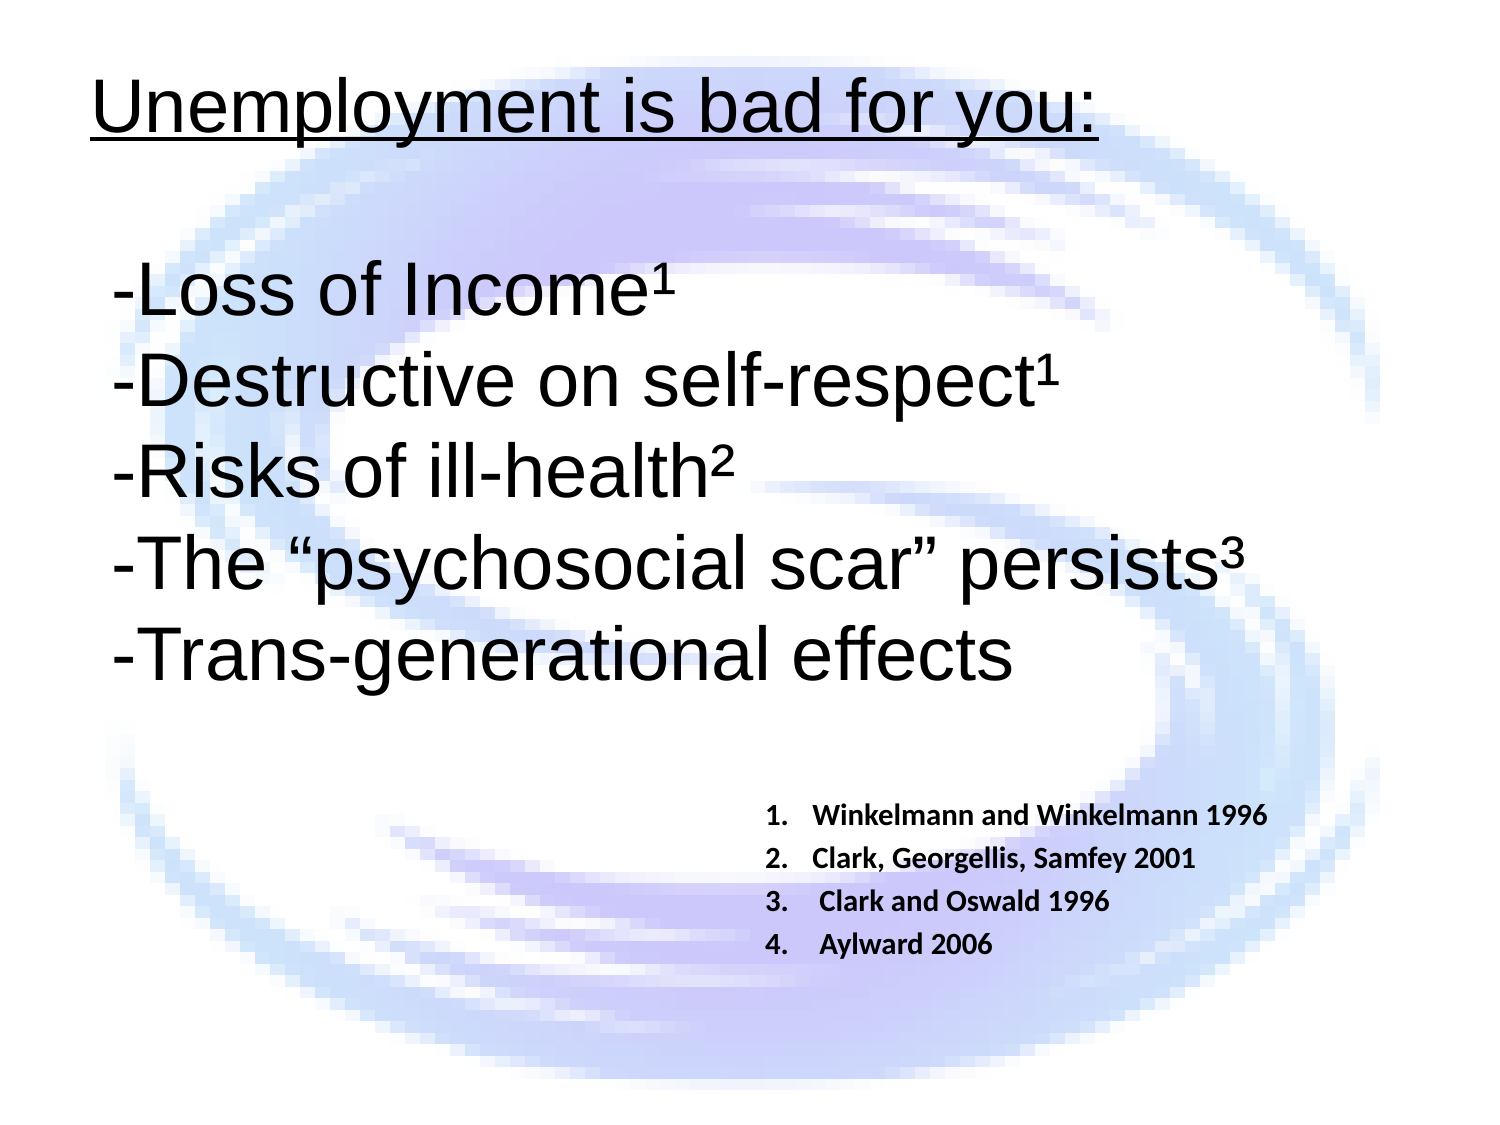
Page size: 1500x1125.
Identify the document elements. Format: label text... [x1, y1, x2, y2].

title Unemployment is bad for you: -Loss of Income¹ -Destructive on self-respect¹ -Risks of ill-health² -The “psychosocial scar” persists³ -Trans-generational effects [75, 45, 1425, 799]
list Winkelmann and Winkelmann 1996 Clark, Georgellis, Samfey 2001 Clark and Oswald 1996 Aylward 2006 [750, 786, 1425, 1005]
